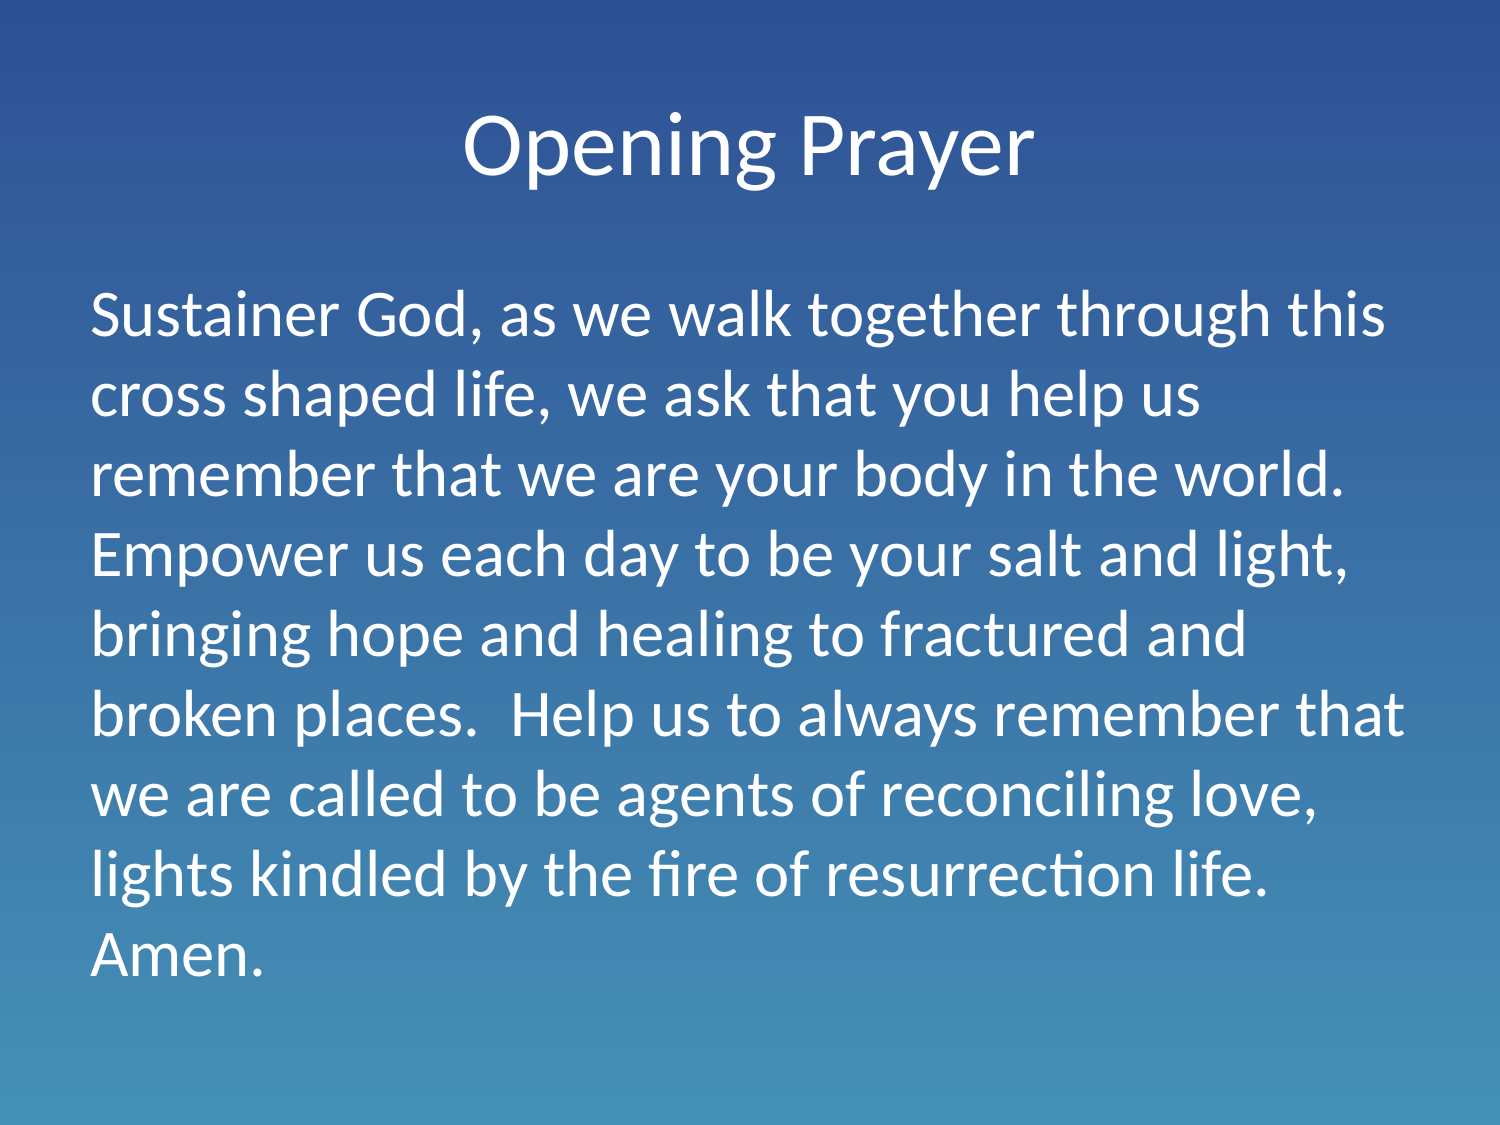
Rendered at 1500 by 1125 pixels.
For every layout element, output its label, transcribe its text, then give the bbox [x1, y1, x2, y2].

title Opening Prayer [75, 45, 1425, 233]
list Sustainer God, as we walk together through this cross shaped life, we ask that you help us remember that we are your body in the world. Empower us each day to be your salt and light, bringing hope and healing to fractured and broken places. Help us to always remember that we are called to be agents of reconciling love, lights kindled by the fire of resurrection life. Amen. [75, 262, 1425, 1080]
